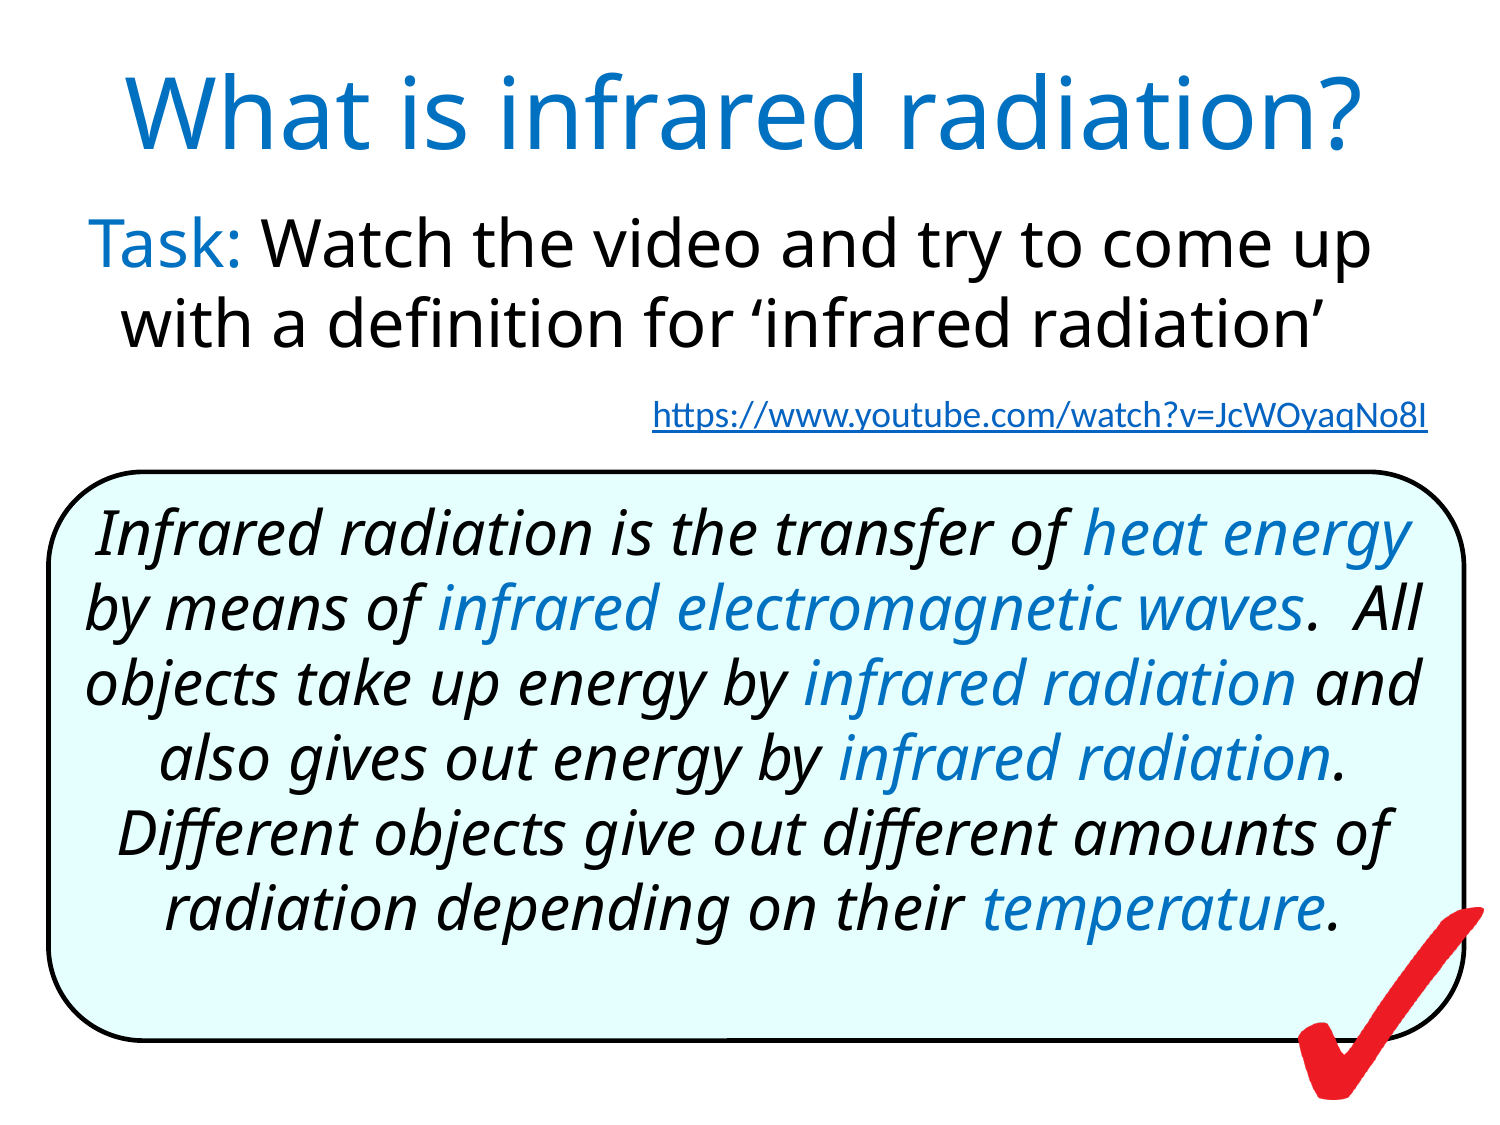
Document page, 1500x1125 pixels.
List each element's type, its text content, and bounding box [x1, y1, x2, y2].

picture [1298, 907, 1484, 1100]
text_box https://www.youtube.com/watch?v=JcWOyaqNo8I [637, 382, 1460, 443]
text_box Task: Watch the video and try to come up with a definition for ‘infrared radiation’ [21, 193, 1442, 369]
text_box [1447, 510, 1466, 907]
text_box [47, 519, 1298, 1042]
text_box Infrared radiation is the transfer of heat energy by means of infrared electromagnetic waves. All objects take up energy by infrared radiation and also gives out energy by infrared radiation. Different objects give out different amounts of radiation depending on their temperature. [60, 485, 1447, 951]
text_box [93, 470, 1420, 485]
text_box What is infrared radiation? [76, 42, 1412, 178]
